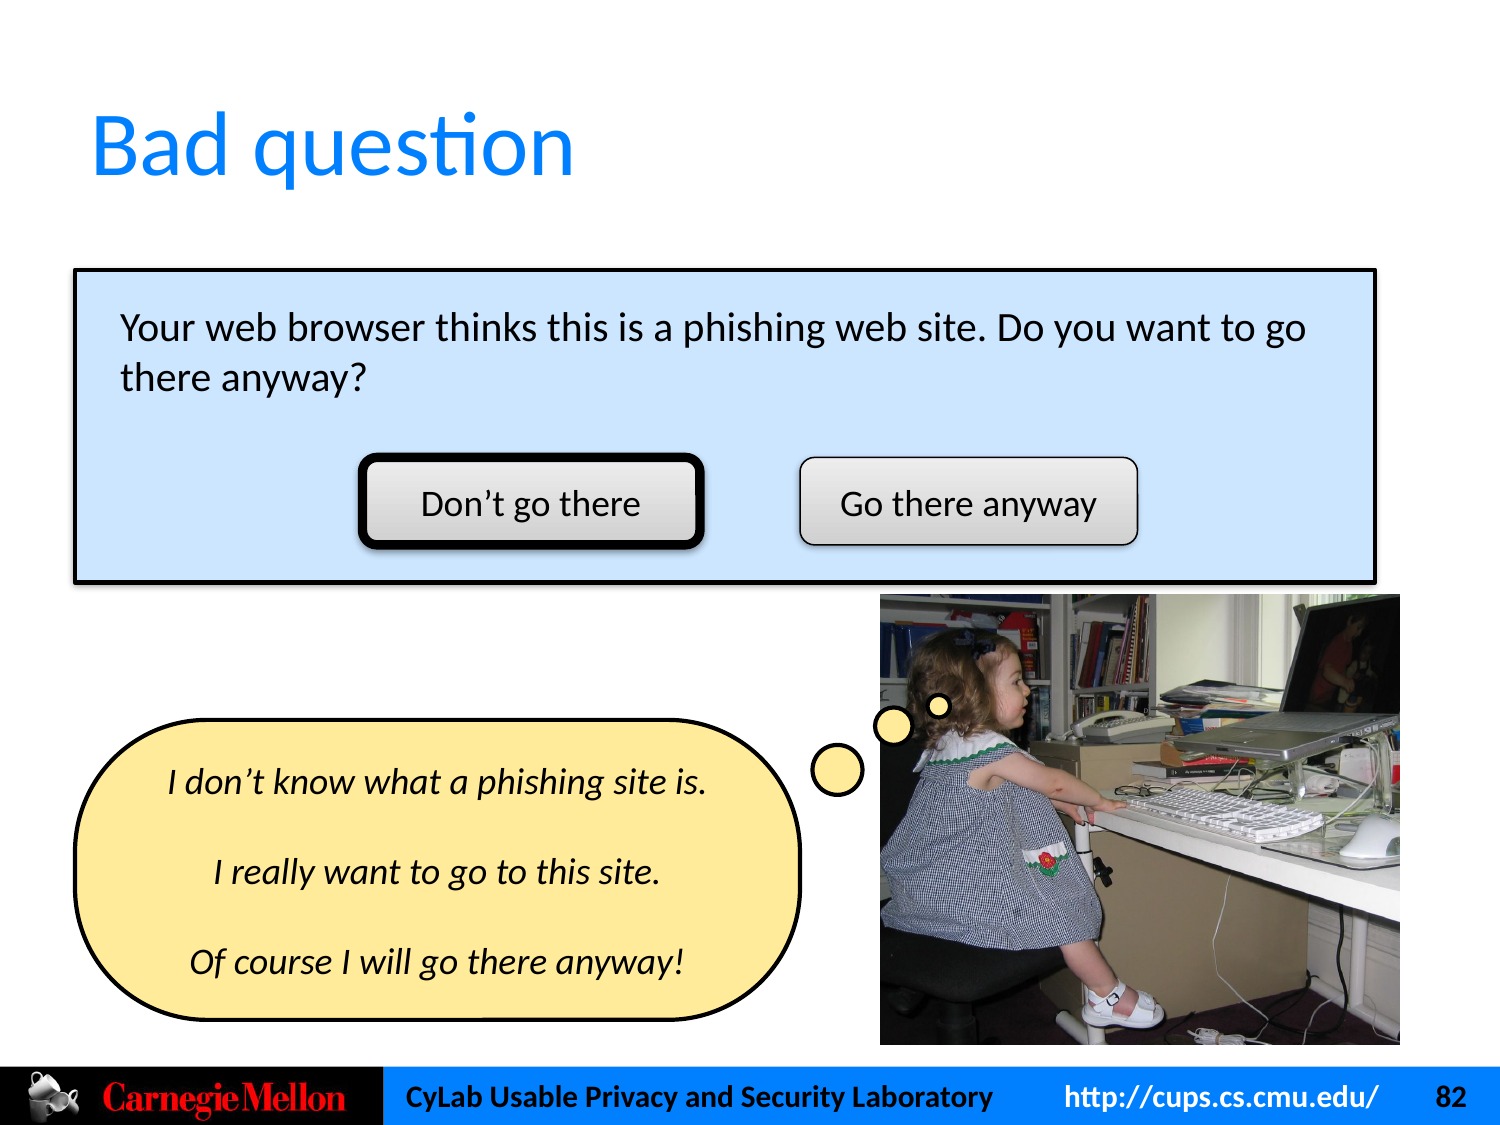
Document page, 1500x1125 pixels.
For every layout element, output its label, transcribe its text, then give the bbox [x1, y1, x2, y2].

text_box Your web browser thinks this is a phishing web site. Do you want to go there anyway? [74, 269, 1376, 583]
text_box I don’t know what a phishing site is. I really want to go to this site. Of course I will go there anyway! [72, 717, 803, 1022]
picture [23, 1068, 83, 1124]
title Bad question [75, 45, 1425, 233]
picture [98, 1080, 348, 1122]
text_box Don’t go there [361, 456, 701, 546]
text_box Go there anyway [799, 456, 1139, 546]
picture [879, 594, 1401, 1046]
text_box [810, 742, 865, 797]
